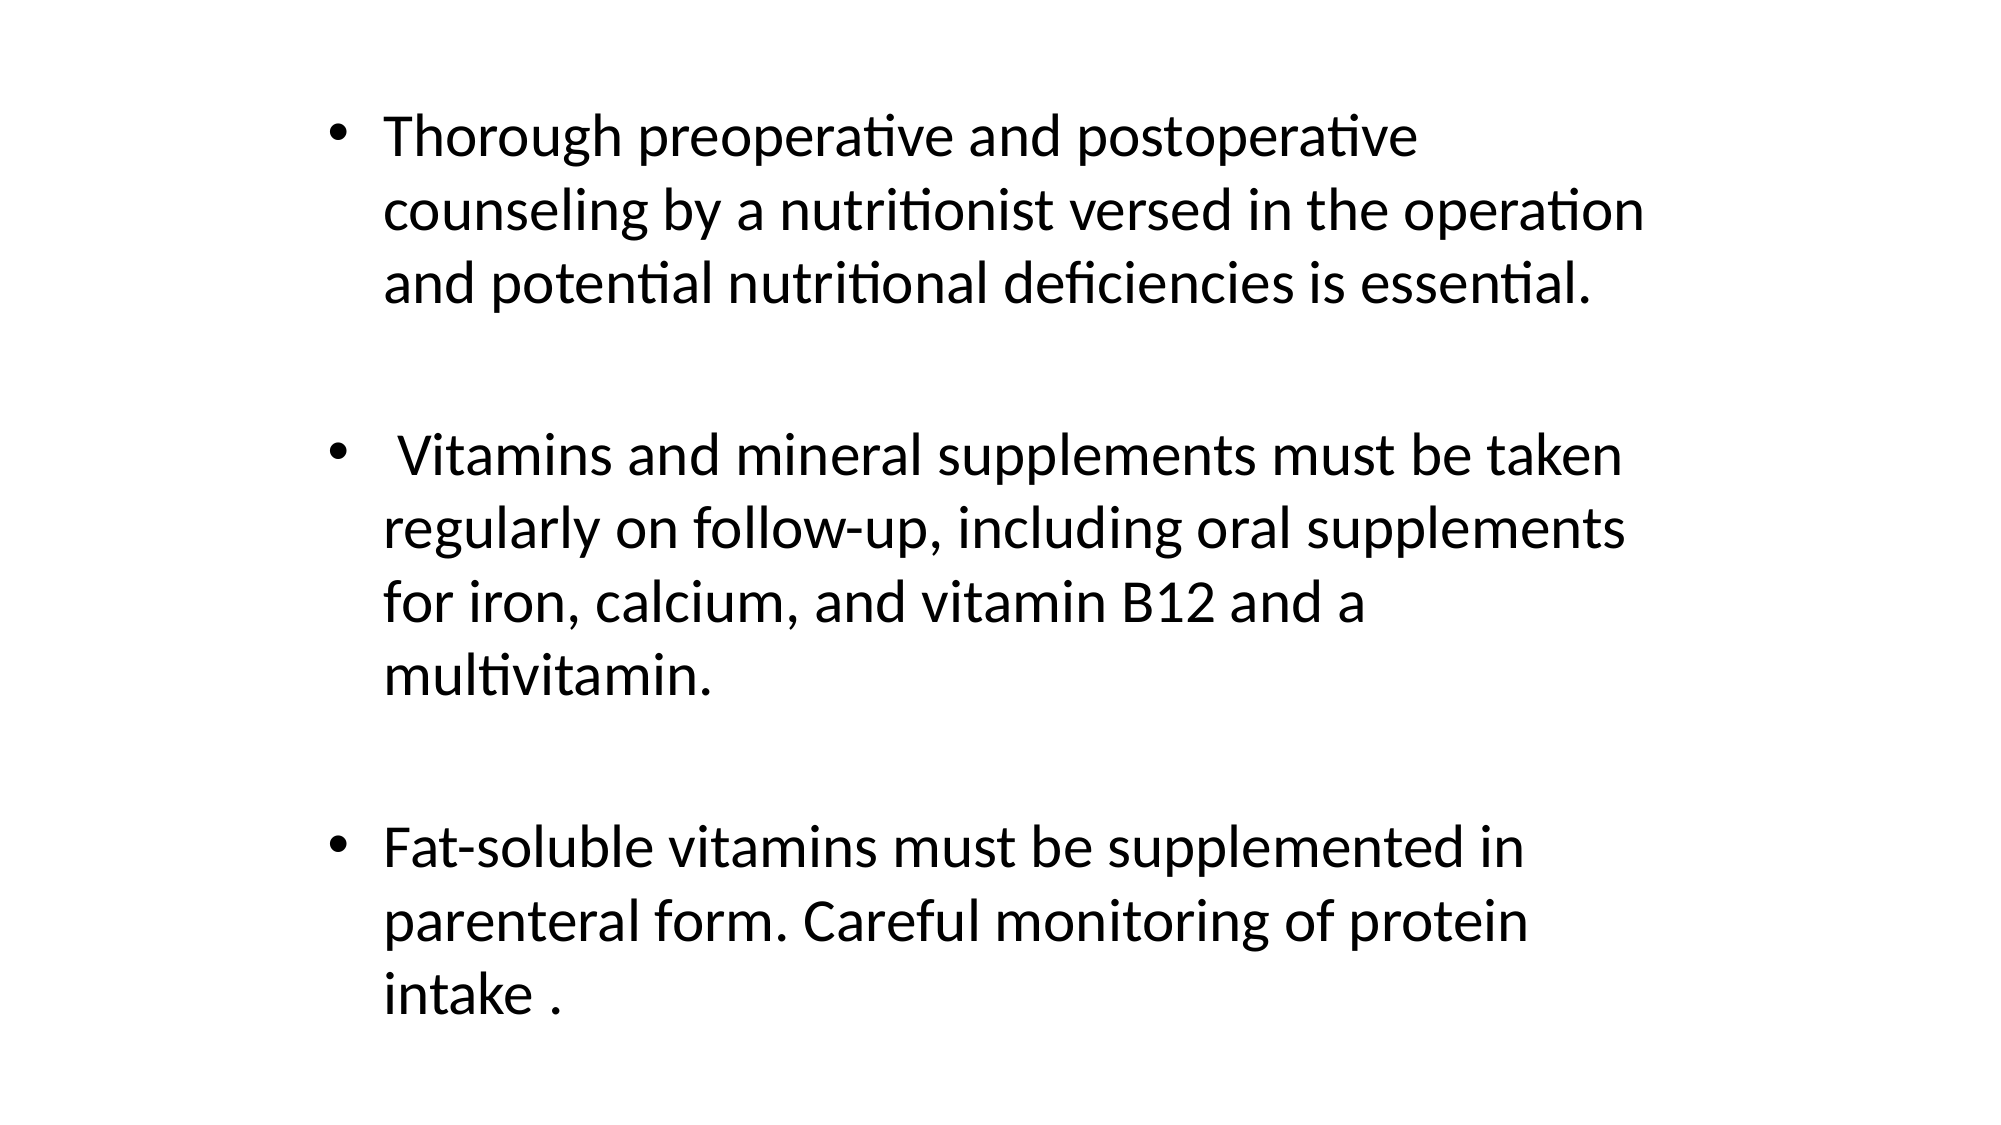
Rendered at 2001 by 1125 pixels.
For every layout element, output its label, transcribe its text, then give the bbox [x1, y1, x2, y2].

list Thorough preoperative and postoperative counseling by a nutritionist versed in the operation and potential nutritional deficiencies is essential. Vitamins and mineral supplements must be taken regularly on follow-up, including oral supplements for iron, calcium, and vitamin B12 and a multivitamin. Fat-soluble vitamins must be supplemented in parenteral form. Careful monitoring of protein intake . [312, 87, 1675, 1043]
